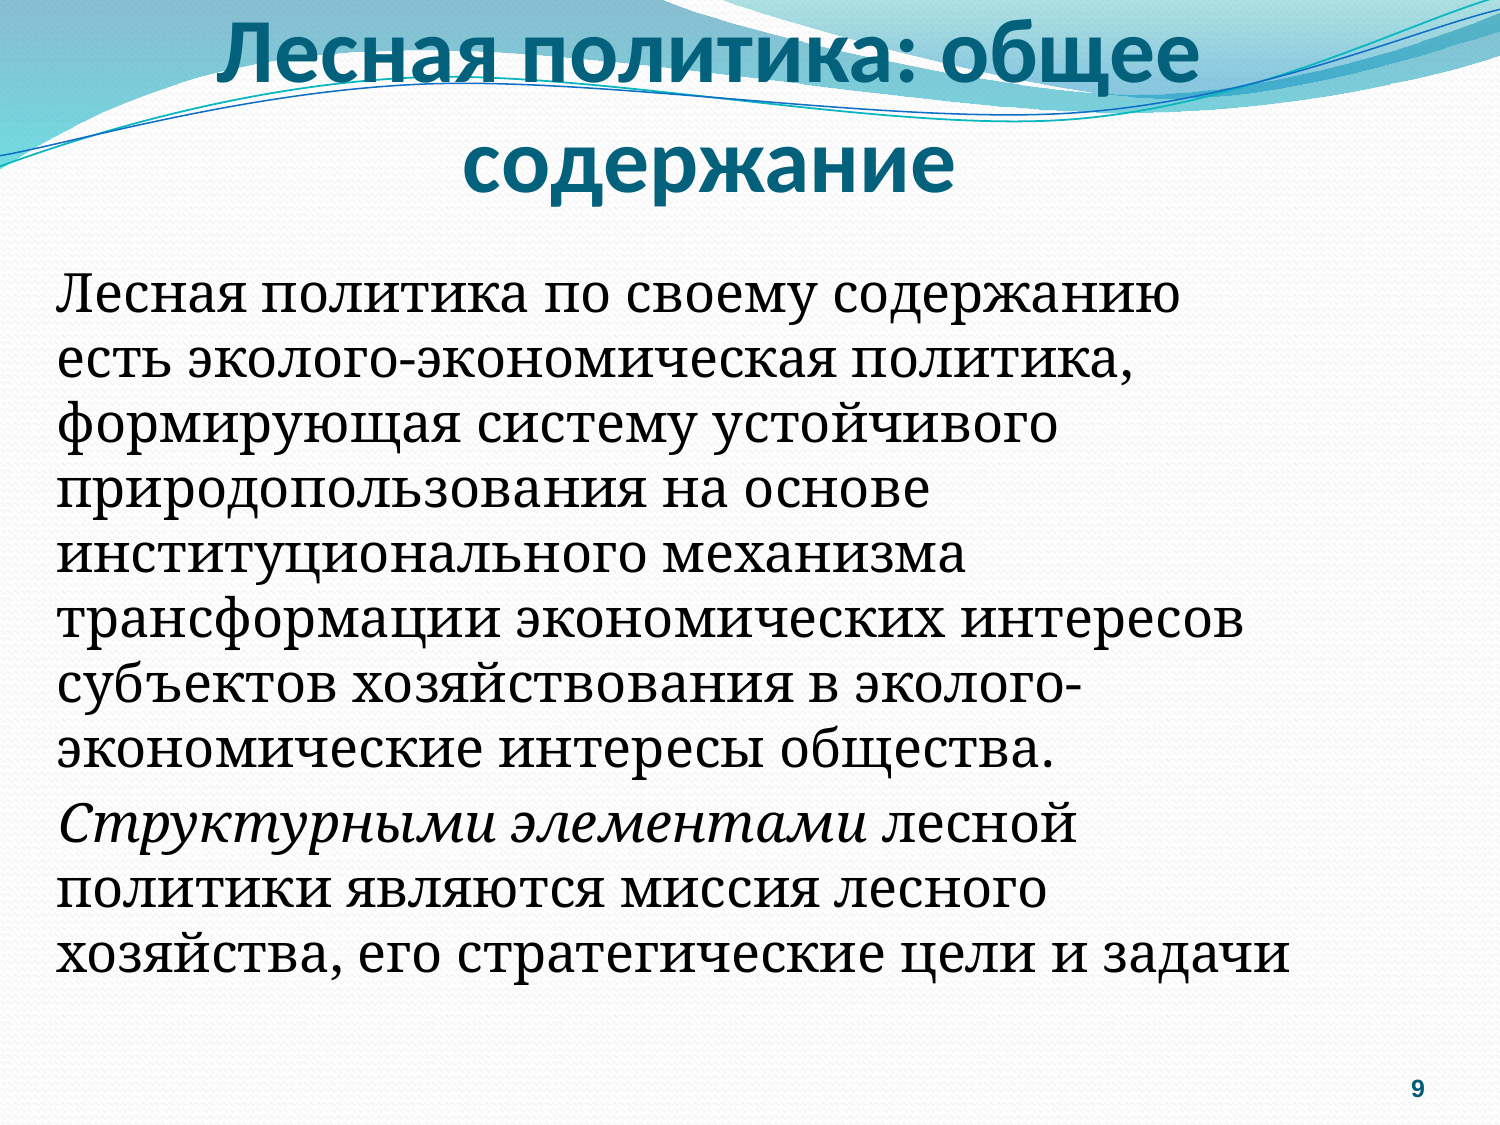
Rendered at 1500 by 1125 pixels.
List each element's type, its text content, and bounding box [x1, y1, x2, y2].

list Лесная политика по своему содержанию есть эколого-экономическая политика, формирующая систему устойчивого природопользования на основе институционального механизма трансформации экономических интересов субъектов хозяйствования в эколого-экономические интересы общества. Структурными элементами лесной политики являются миссия лесного хозяйства, его стратегические цели и задачи [0, 199, 1325, 1090]
title Лесная политика: общее содержание [35, 23, 1386, 211]
slide_number 9 [1299, 1042, 1425, 1103]
